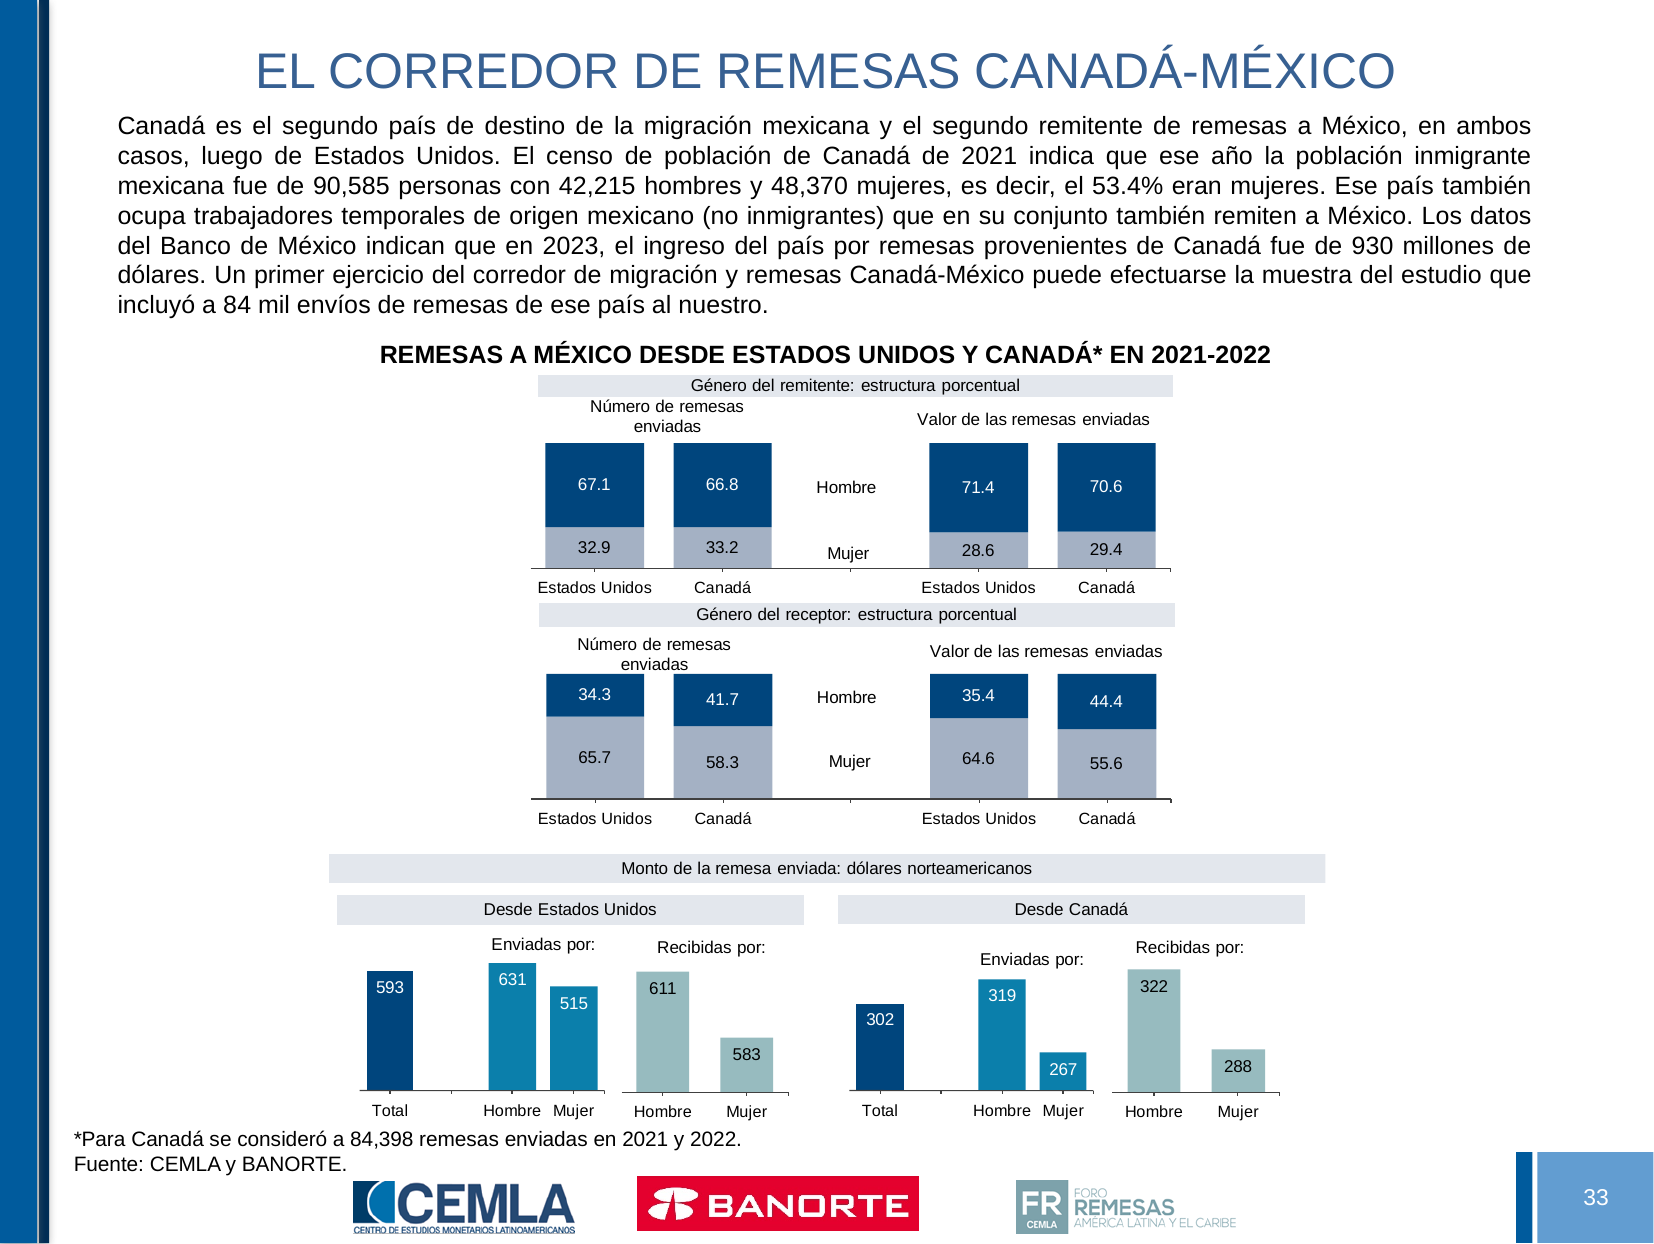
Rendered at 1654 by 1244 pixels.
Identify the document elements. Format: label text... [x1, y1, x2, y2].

text_box *Para Canadá se consideró a 84,398 remesas enviadas en 2021 y 2022. Fuente: CEMLA y BANORTE. [58, 1118, 1435, 1182]
slide_number 33 [1546, 1163, 1647, 1230]
text_box REMESAS A MÉXICO DESDE ESTADOS UNIDOS Y CANADÁ* EN 2021-2022 [138, 322, 1514, 386]
picture [353, 1182, 1236, 1234]
picture [327, 372, 1326, 1132]
title EL CORREDOR DE REMESAS CANADÁ-MÉXICO [102, 31, 1550, 101]
list Canadá es el segundo país de destino de la migración mexicana y el segundo remitente de remesas a México, en ambos casos, luego de Estados Unidos. El censo de población de Canadá de 2021 indica que ese año la población inmigrante mexicana fue de 90,585 personas con 42,215 hombres y 48,370 mujeres, es decir, el 53.4% eran mujeres. Ese país también ocupa trabajadores temporales de origen mexicano (no inmigrantes) que en su conjunto también remiten a México. Los datos del Banco de México indican que en 2023, el ingreso del país por remesas provenientes de Canadá fue de 930 millones de dólares. Un primer ejercicio del corredor de migración y remesas Canadá-México puede efectuarse la muestra del estudio que incluyó a 84 mil envíos de remesas de ese país al nuestro. [102, 101, 1550, 339]
